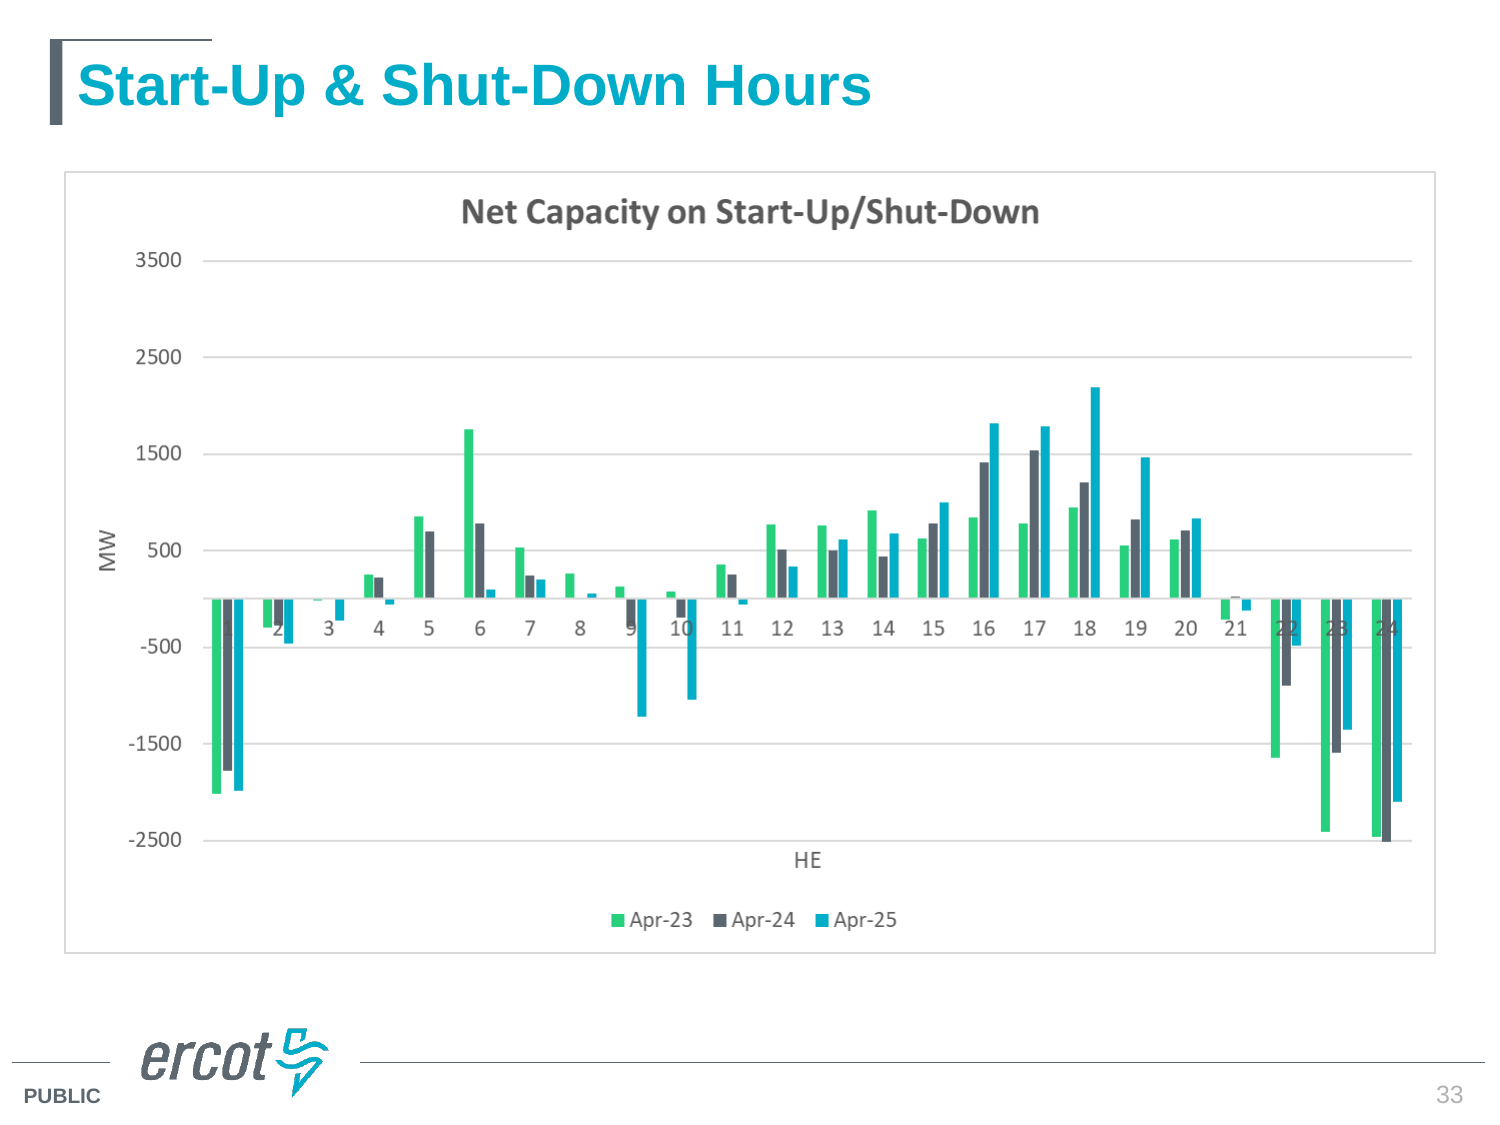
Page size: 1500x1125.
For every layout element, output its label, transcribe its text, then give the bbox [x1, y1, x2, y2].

picture [137, 1024, 332, 1100]
title Start-Up & Shut-Down Hours [62, 39, 1450, 125]
picture [64, 171, 1436, 954]
slide_number 33 [1412, 1076, 1488, 1112]
